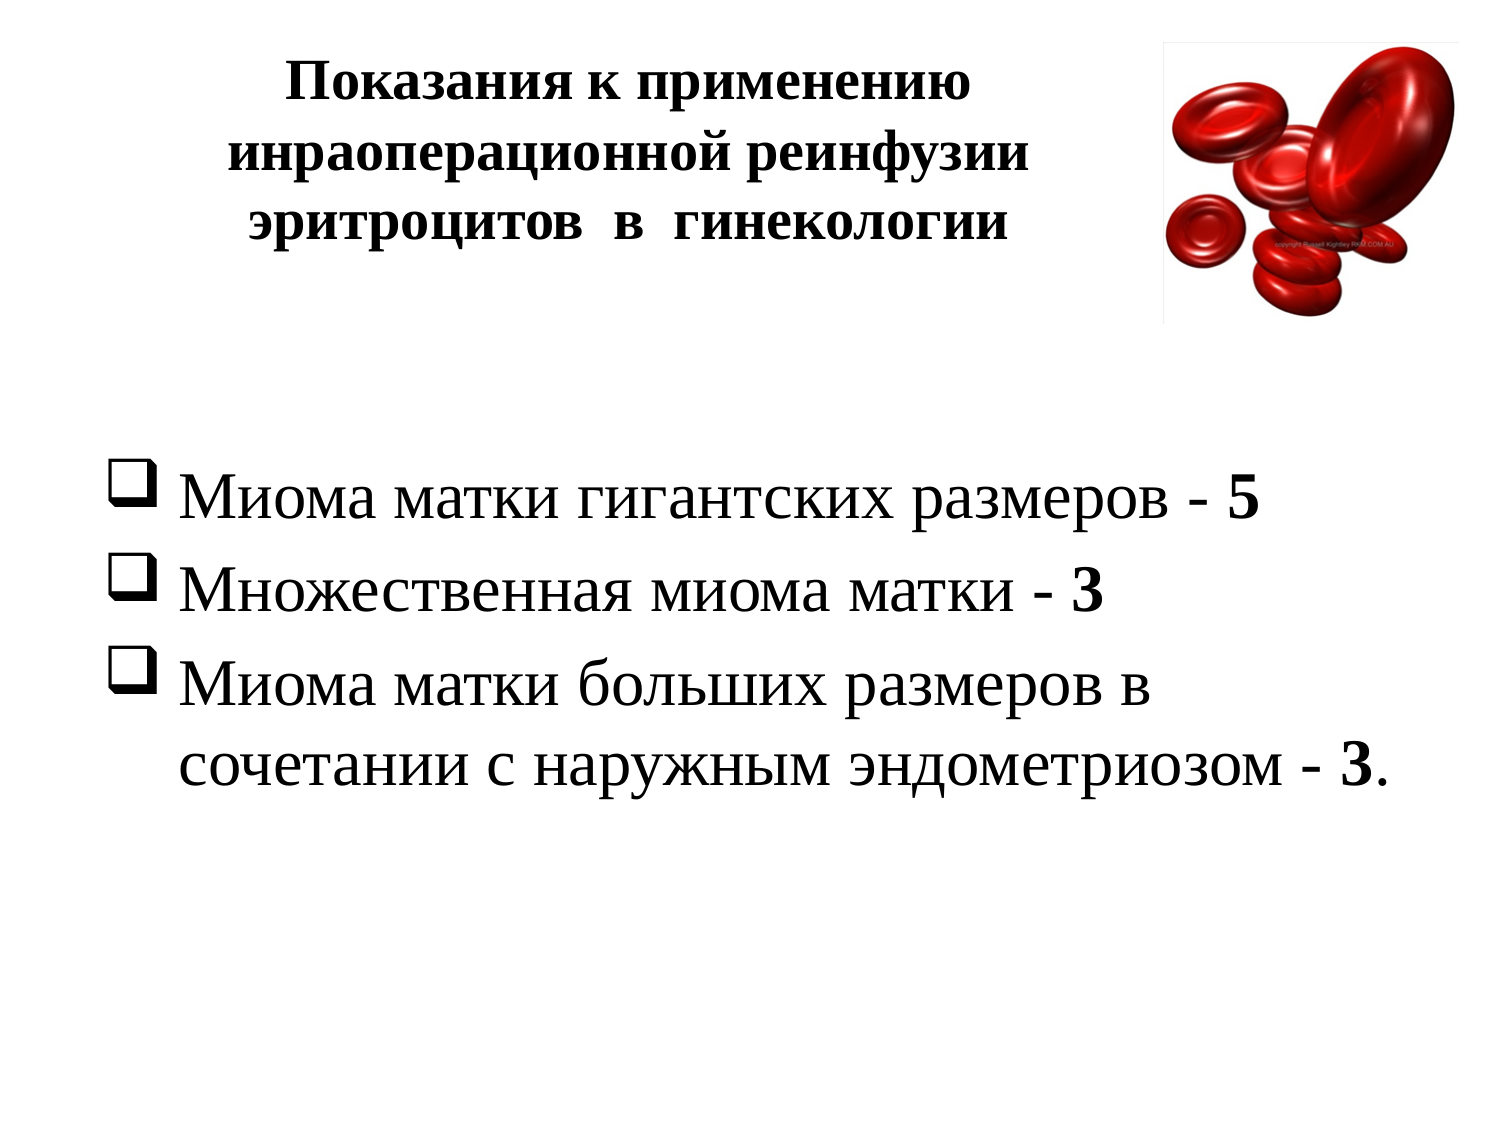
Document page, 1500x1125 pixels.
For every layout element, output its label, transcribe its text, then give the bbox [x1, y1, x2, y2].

title Показания к применению инраоперационной реинфузии эритроцитов в гинекологии [94, 43, 1161, 250]
list Миома матки гигантских размеров - 5 Множественная миома матки - 3 Миома матки больших размеров в сочетании с наружным эндометриозом - 3. [88, 444, 1436, 894]
picture [1163, 42, 1459, 324]
